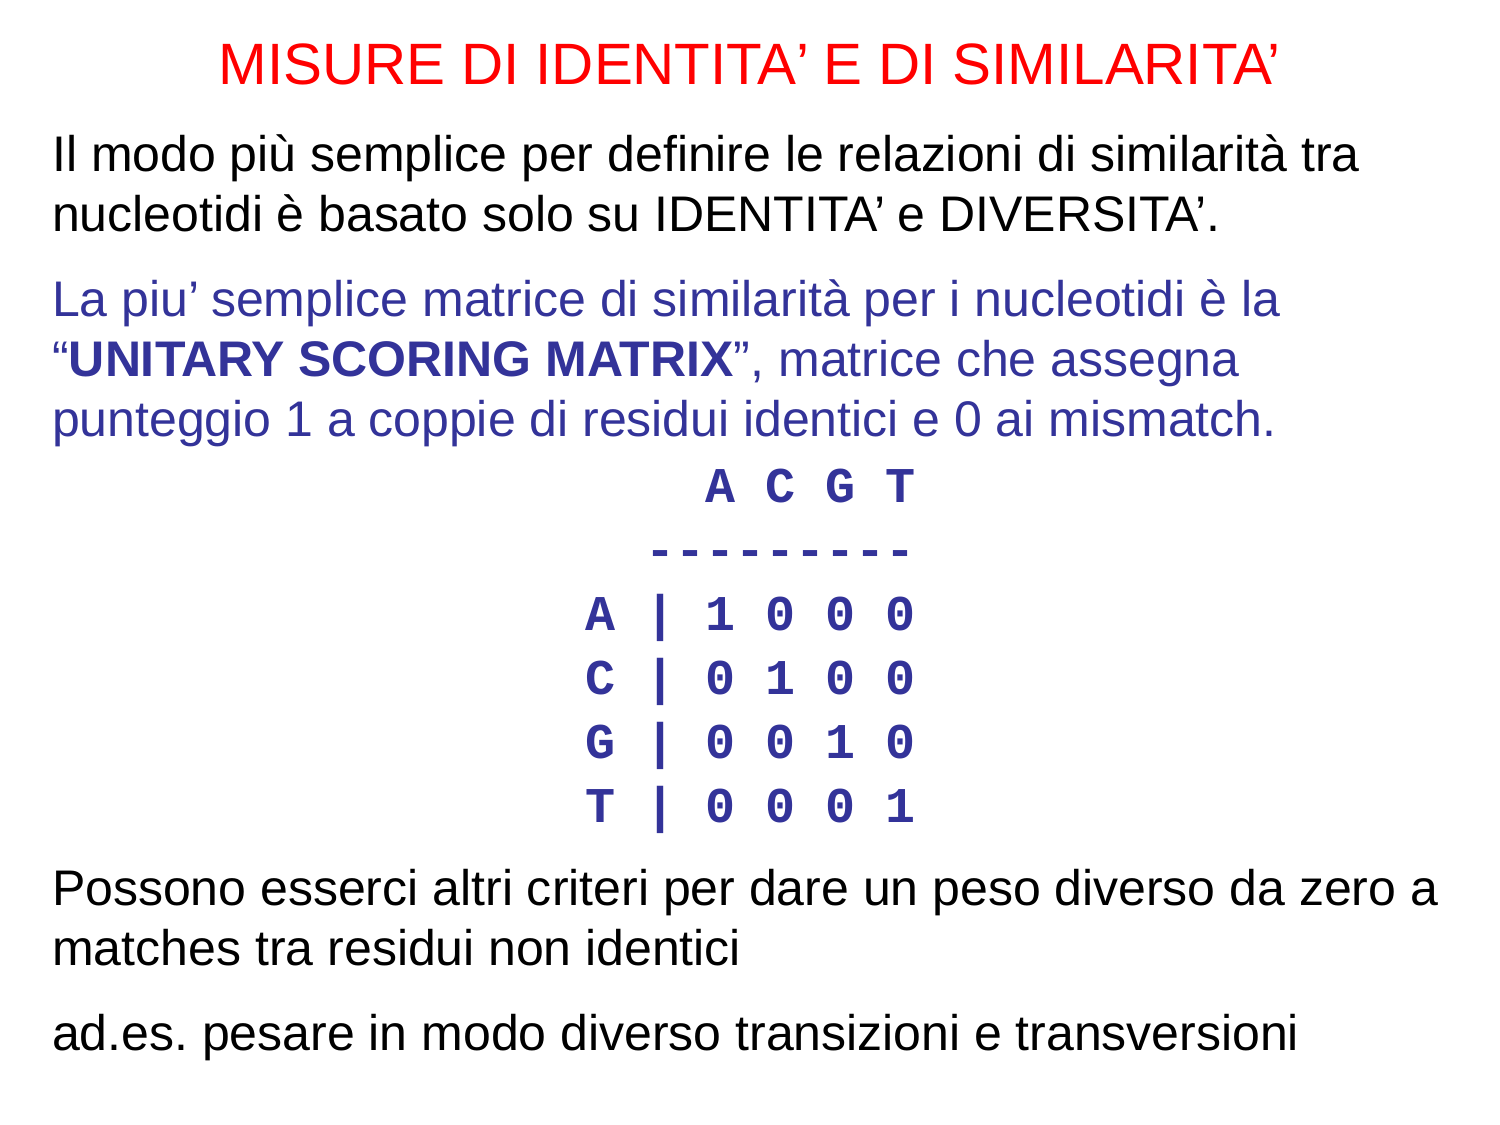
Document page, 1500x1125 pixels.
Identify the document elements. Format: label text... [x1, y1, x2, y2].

text_box MISURE DI IDENTITA’ E DI SIMILARITA’ Il modo più semplice per definire le relazioni di similarità tra nucleotidi è basato solo su IDENTITA’ e DIVERSITA’. La piu’ semplice matrice di similarità per i nucleotidi è la “UNITARY SCORING MATRIX”, matrice che assegna punteggio 1 a coppie di residui identici e 0 ai mismatch. A C G T --------- A | 1 0 0 0 C | 0 1 0 0 G | 0 0 1 0 T | 0 0 0 1 Possono esserci altri criteri per dare un peso diverso da zero a matches tra residui non identici ad.es. pesare in modo diverso transizioni e transversioni [37, 19, 1463, 1068]
